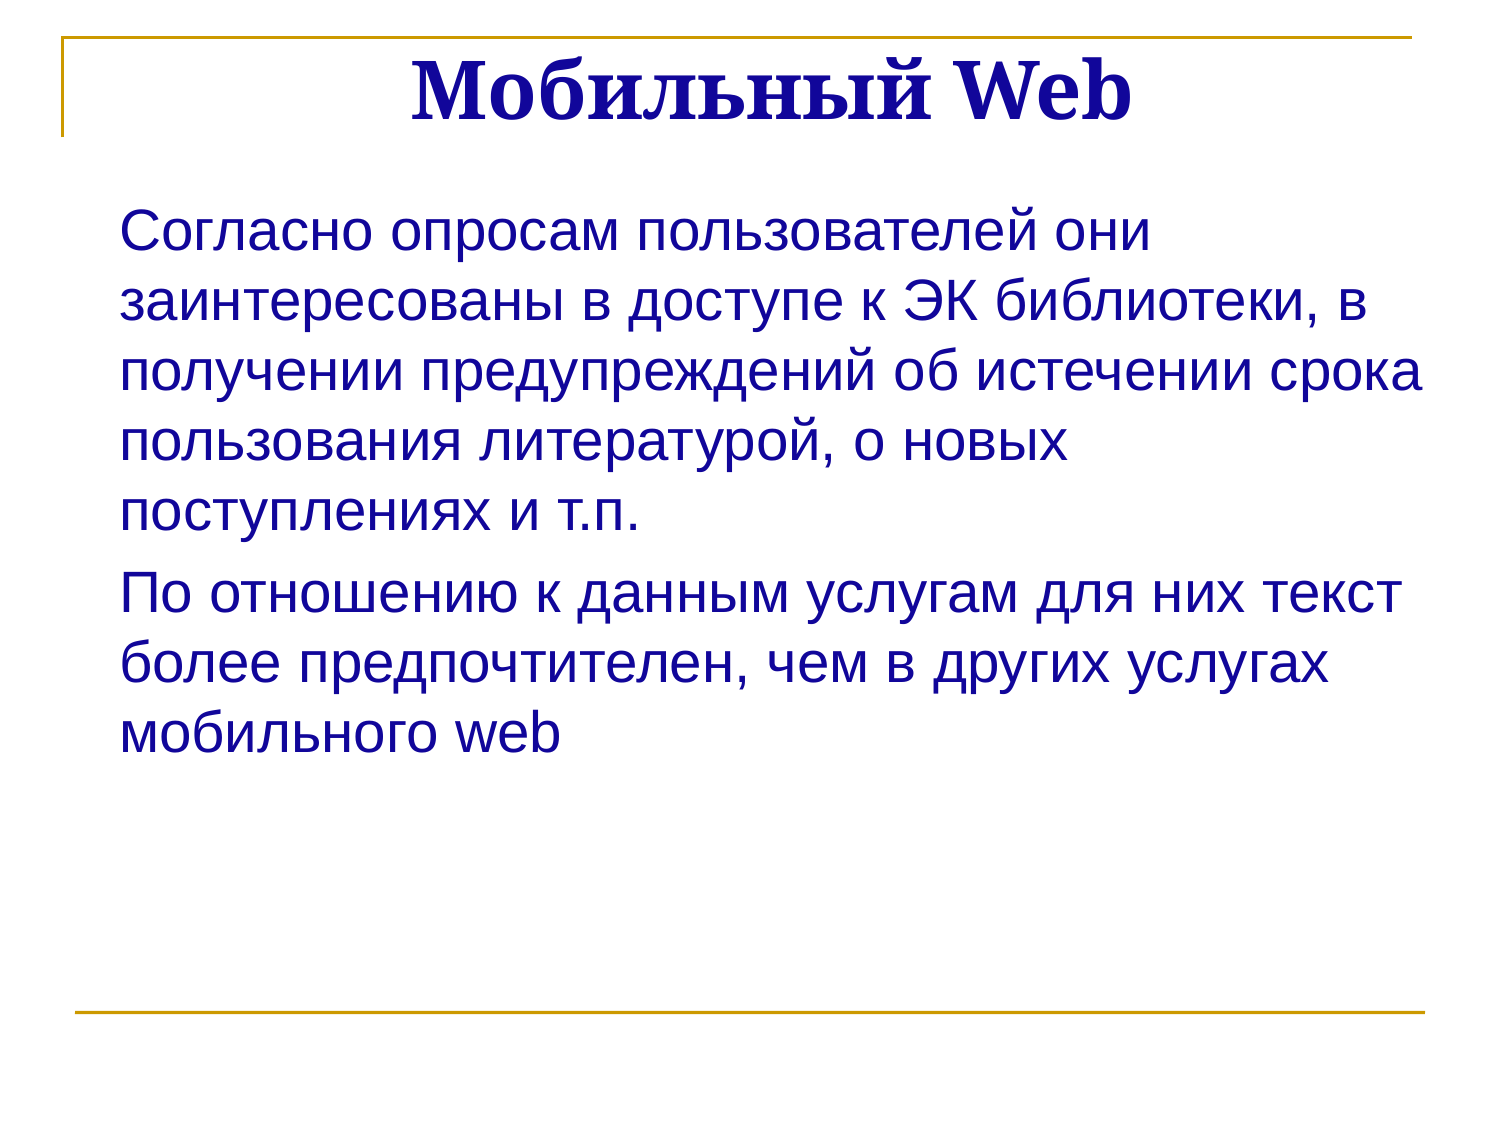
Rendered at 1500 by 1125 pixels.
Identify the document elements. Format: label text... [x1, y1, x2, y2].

list Согласно опросам пользователей они заинтересованы в доступе к ЭК библиотеки, в получении предупреждений об истечении срока пользования литературой, о новых поступлениях и т.п. По отношению к данным услугам для них текст более предпочтителен, чем в других услугах мобильного web [74, 184, 1471, 1000]
title Мобильный Web [74, 30, 1471, 150]
